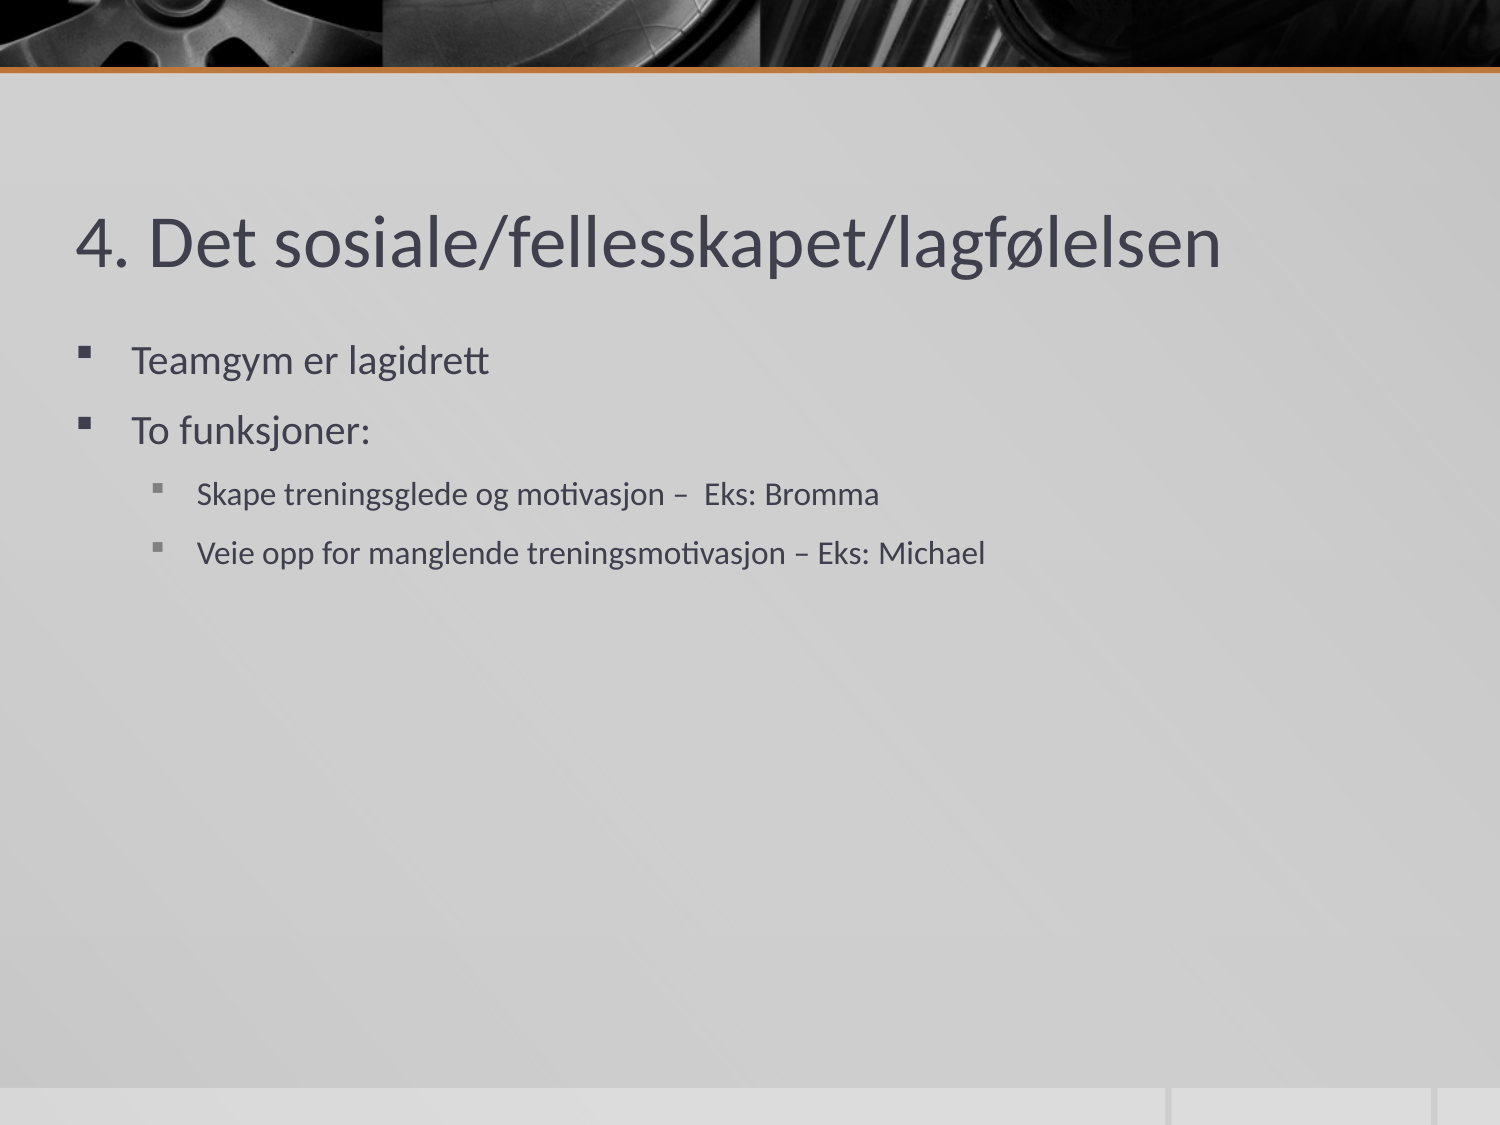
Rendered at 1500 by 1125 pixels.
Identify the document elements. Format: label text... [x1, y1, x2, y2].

picture [0, 0, 1500, 67]
title 4. Det sosiale/fellesskapet/lagfølelsen [75, 162, 1425, 313]
list Teamgym er lagidrett To funksjoner: Skape treningsglede og motivasjon – Eks: Bromma Veie opp for manglende treningsmotivasjon – Eks: Michael [75, 324, 1425, 1005]
